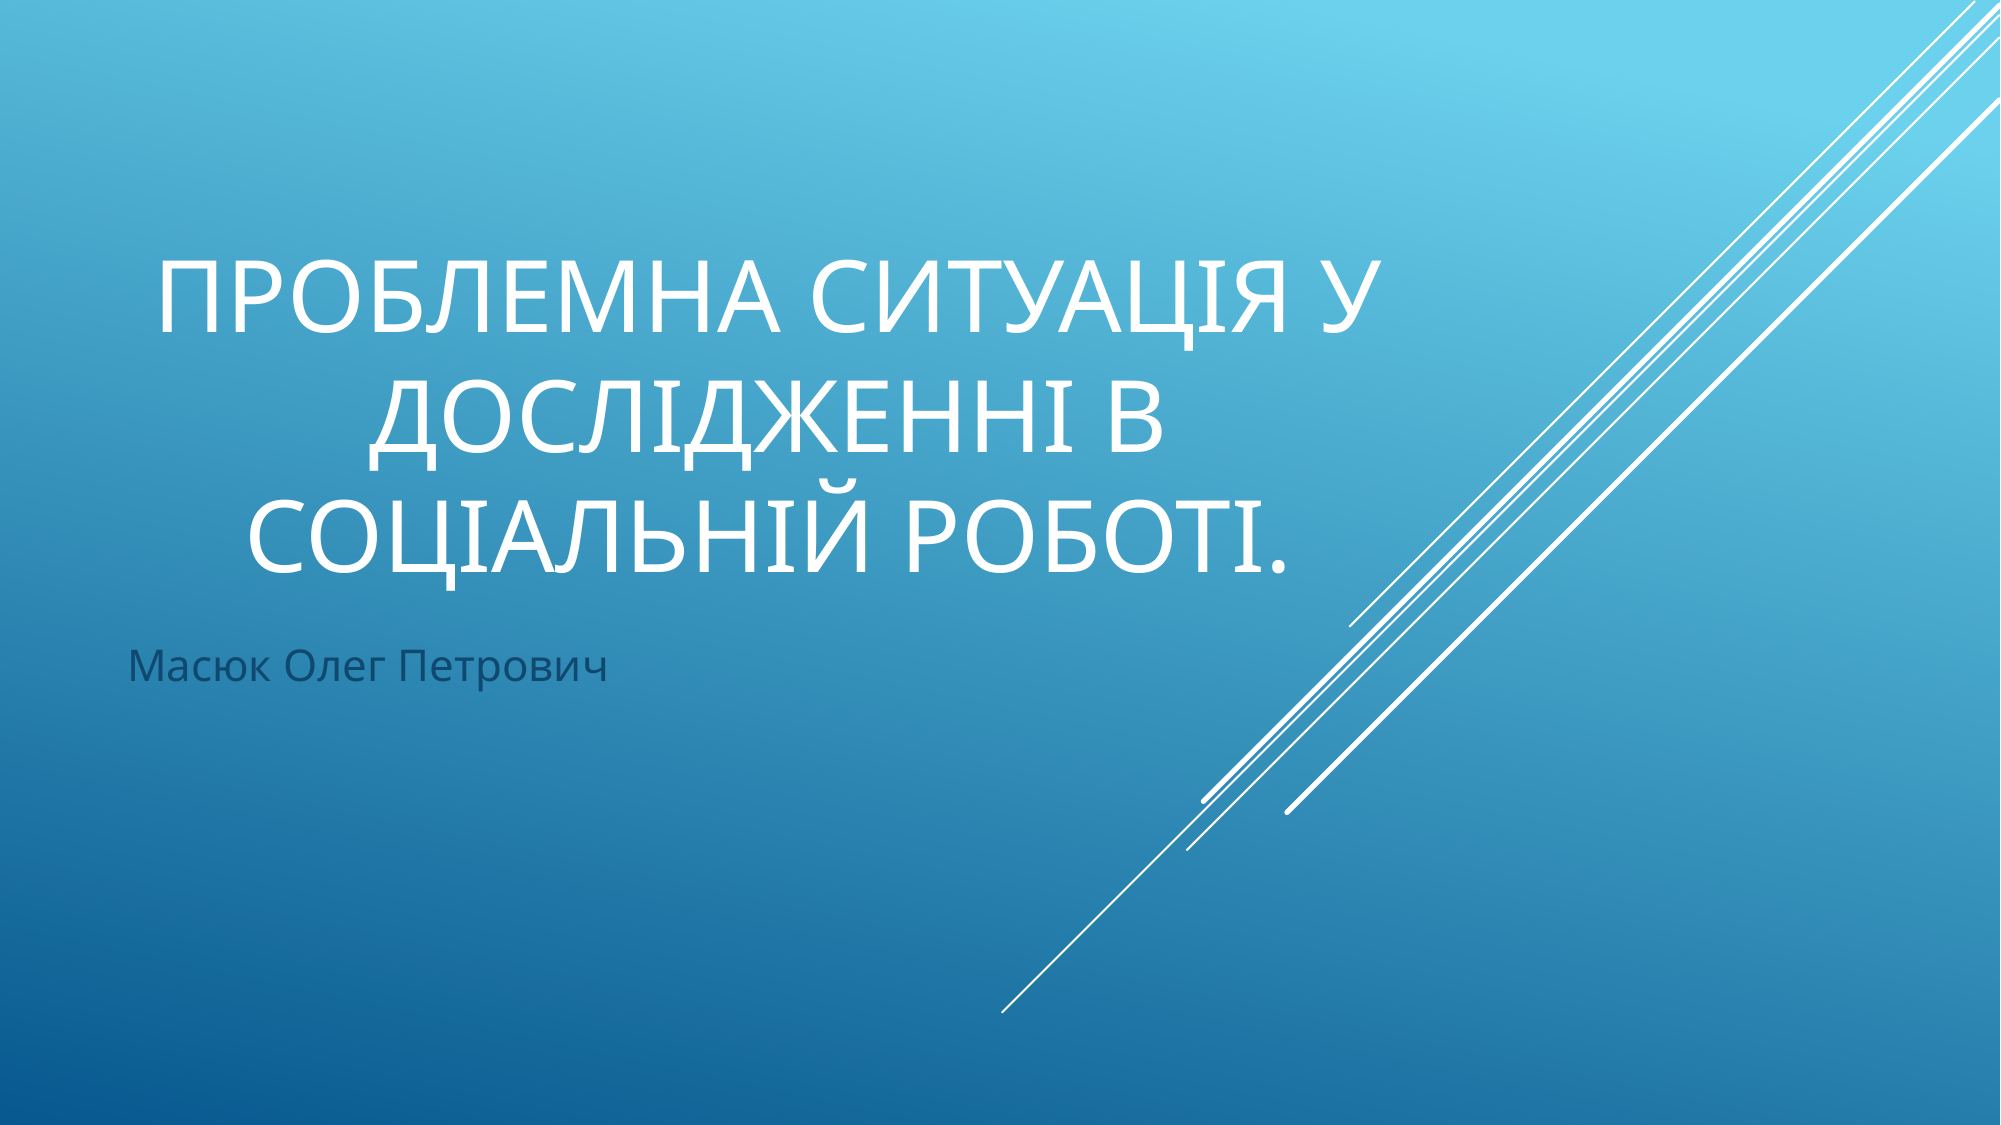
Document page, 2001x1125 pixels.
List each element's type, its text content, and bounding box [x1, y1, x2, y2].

subtitle Масюк Олег Петрович [112, 630, 1163, 950]
title Проблемна ситуація у дослідженні в соціальній роботі. [112, 112, 1425, 600]
